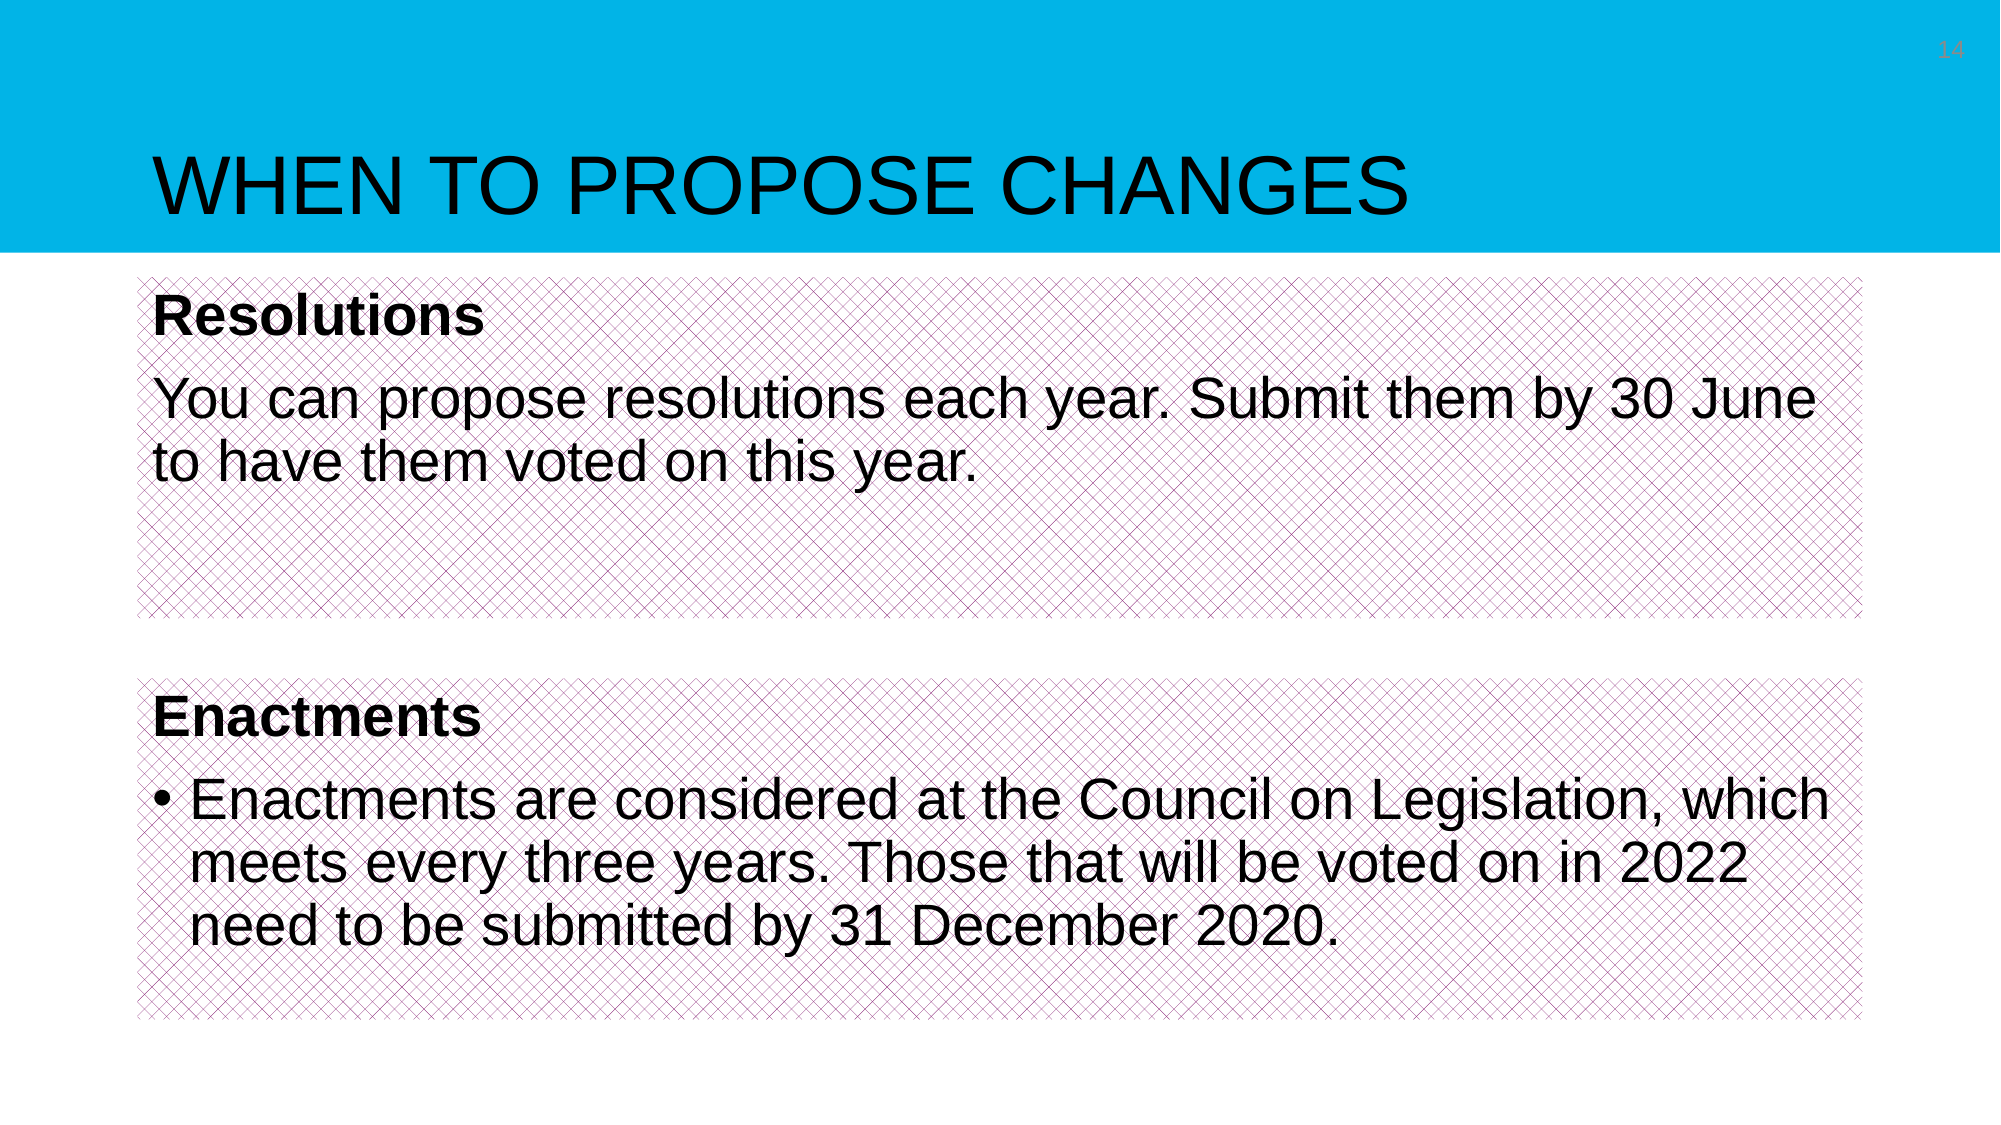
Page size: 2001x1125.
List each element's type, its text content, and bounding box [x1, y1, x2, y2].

slide_number 14 [1911, 18, 1981, 79]
text_box Enactments Enactments are considered at the Council on Legislation, which meets every three years. Those that will be voted on in 2022 need to be submitted by 31 December 2020. [137, 678, 1863, 1020]
text_box Resolutions You can propose resolutions each year. Submit them by 30 June to have them voted on this year. [137, 277, 1863, 619]
text_box When to propose changes [137, 29, 1863, 248]
